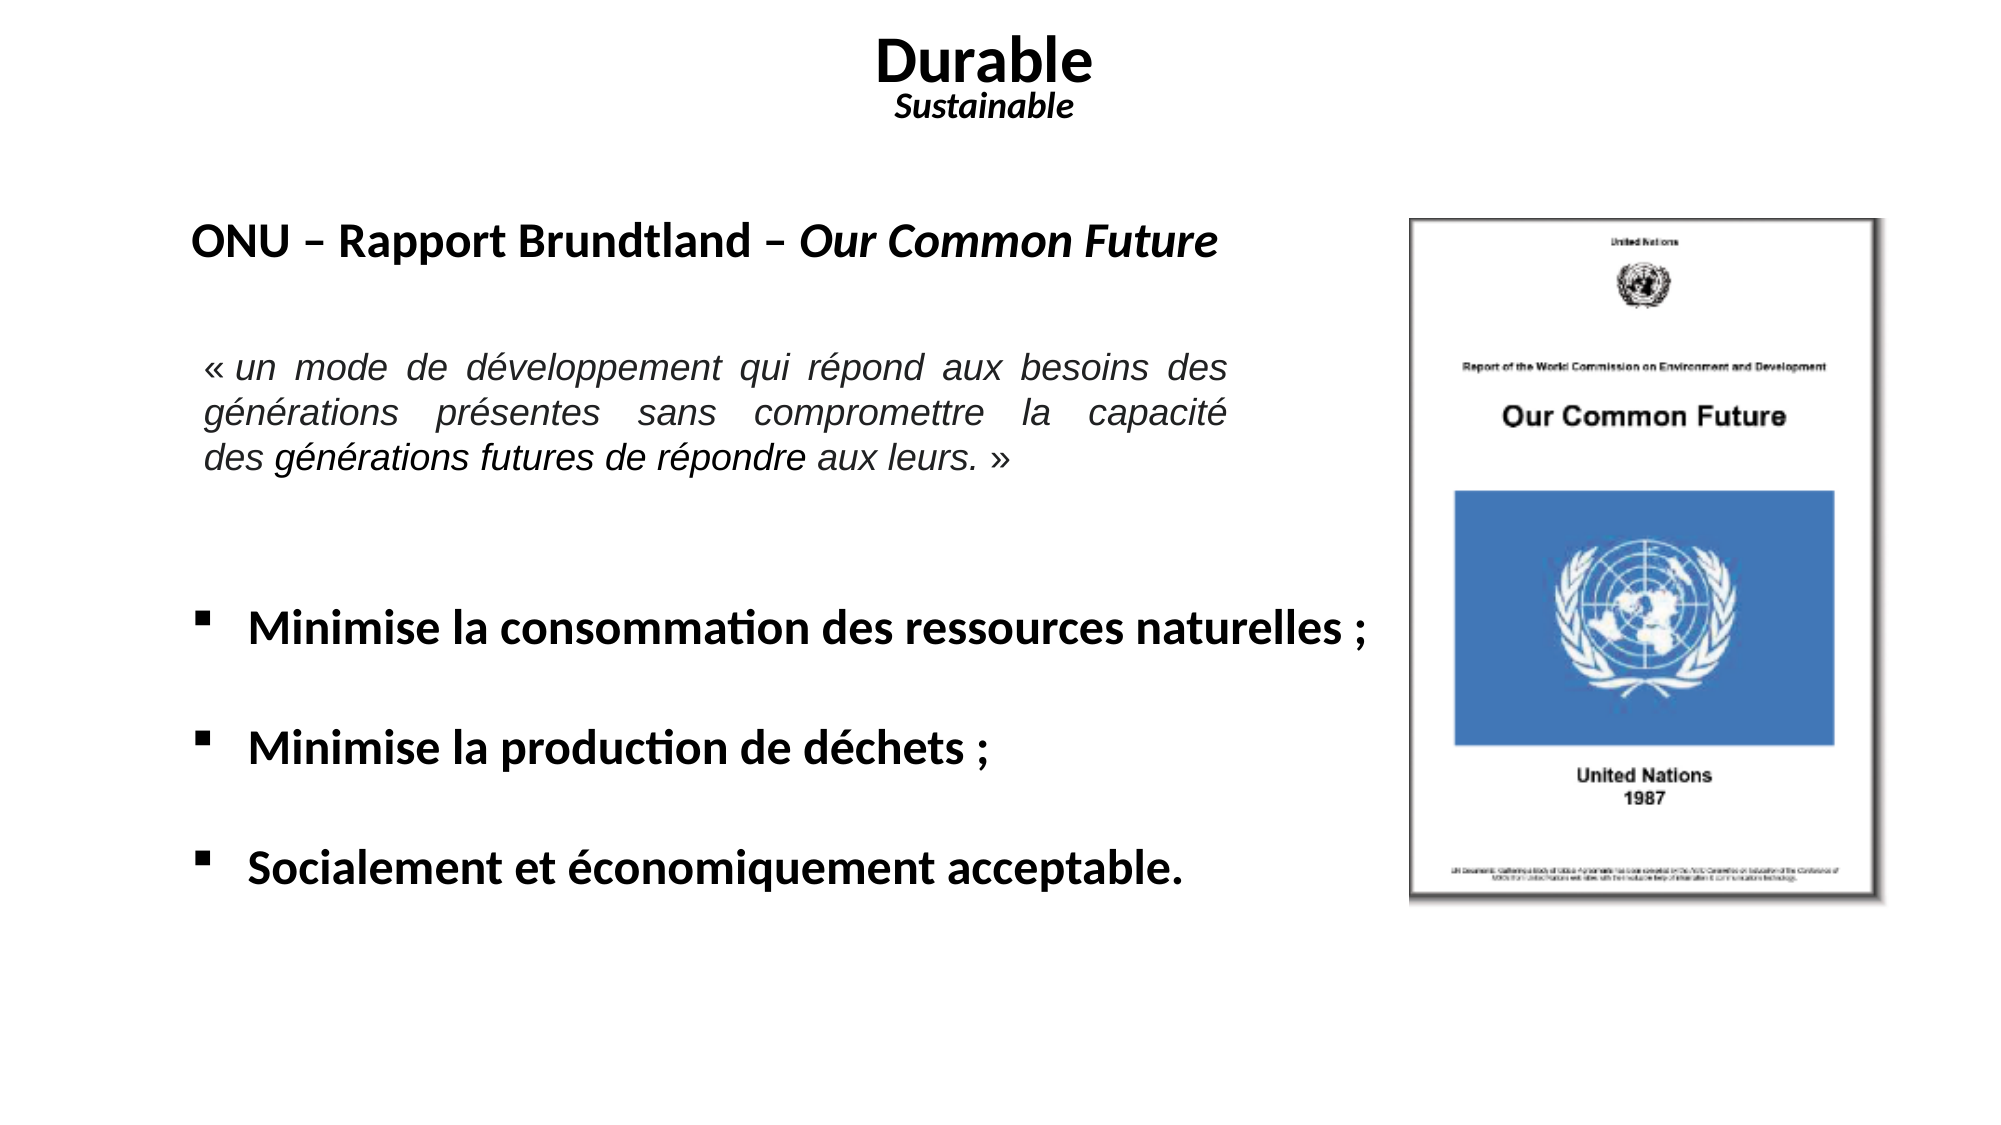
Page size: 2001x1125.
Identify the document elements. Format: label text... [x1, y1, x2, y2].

text_box Minimise la consommation des ressources naturelles ; Minimise la production de déchets ; Socialement et économiquement acceptable. [176, 586, 1409, 902]
text_box ONU – Rapport Brundtland – Our Common Future [176, 200, 1308, 276]
text_box Durable [788, 8, 1181, 73]
picture [1409, 218, 1889, 909]
text_box Sustainable [788, 73, 1181, 134]
text_box « un mode de développement qui répond aux besoins des générations présentes sans compromettre la capacité des générations futures de répondre aux leurs. » [189, 335, 1243, 486]
